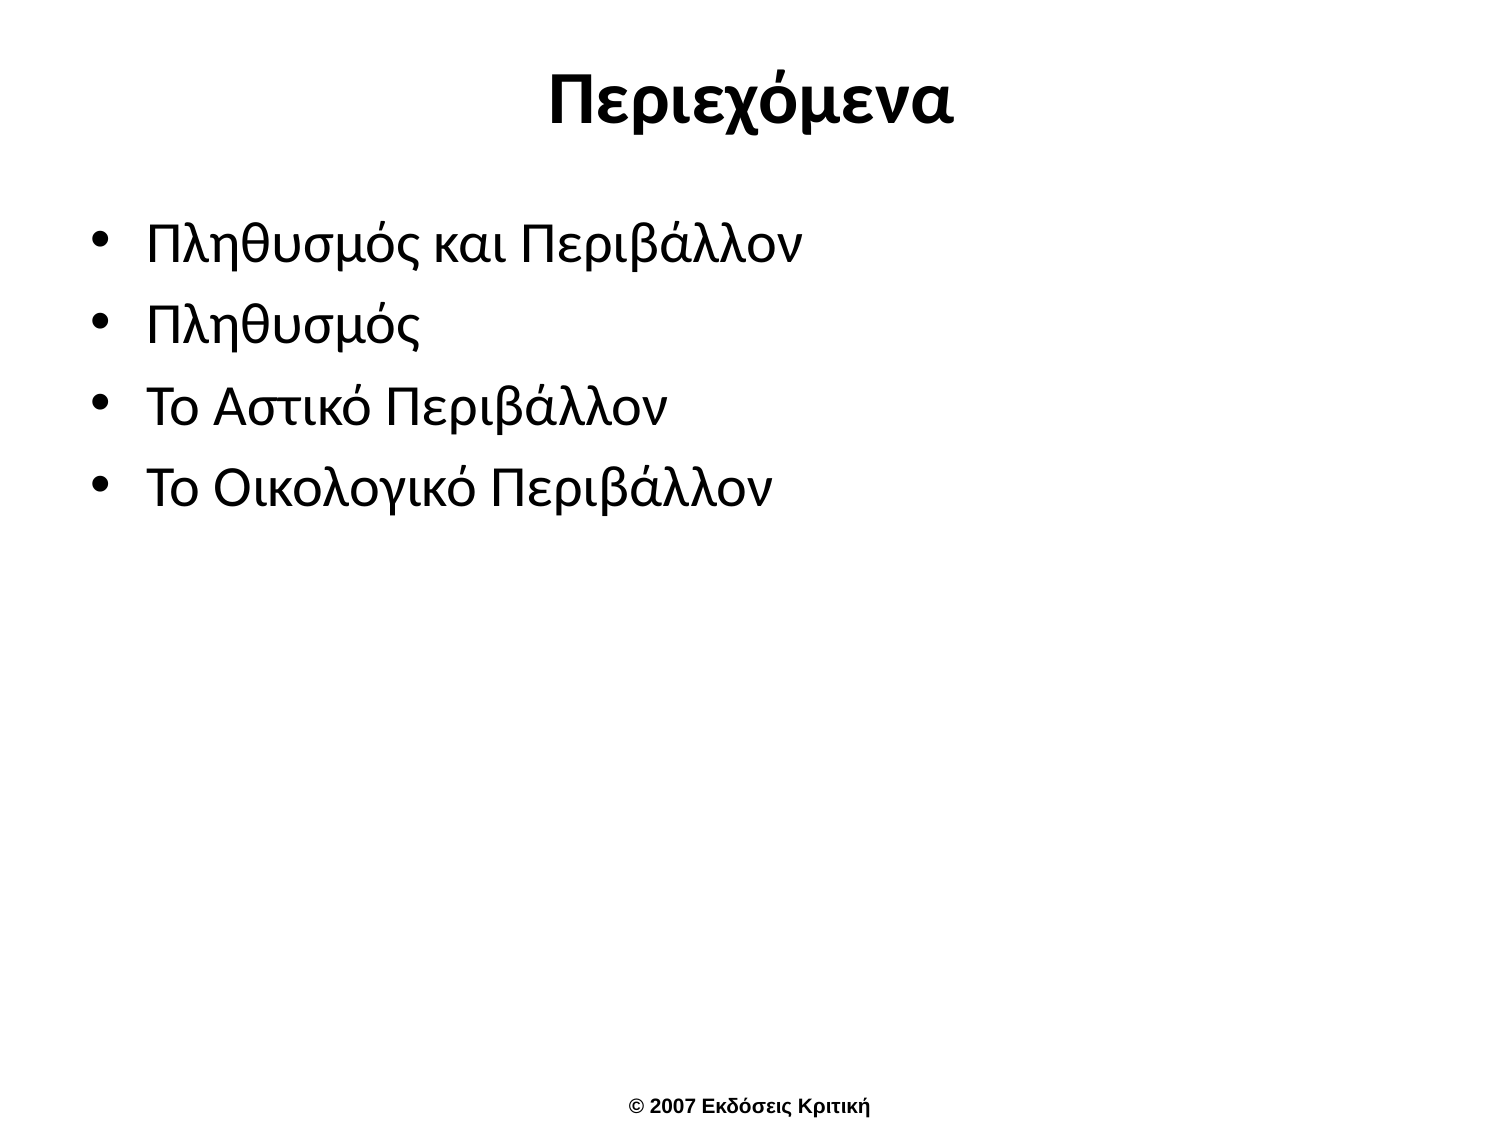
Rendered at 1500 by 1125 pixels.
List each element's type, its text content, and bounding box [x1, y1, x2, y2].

list Πληθυσμός και Περιβάλλον Πληθυσμός Το Αστικό Περιβάλλον Το Οικολογικό Περιβάλλον [75, 196, 1425, 1024]
title Περιεχόμενα [76, 19, 1427, 169]
